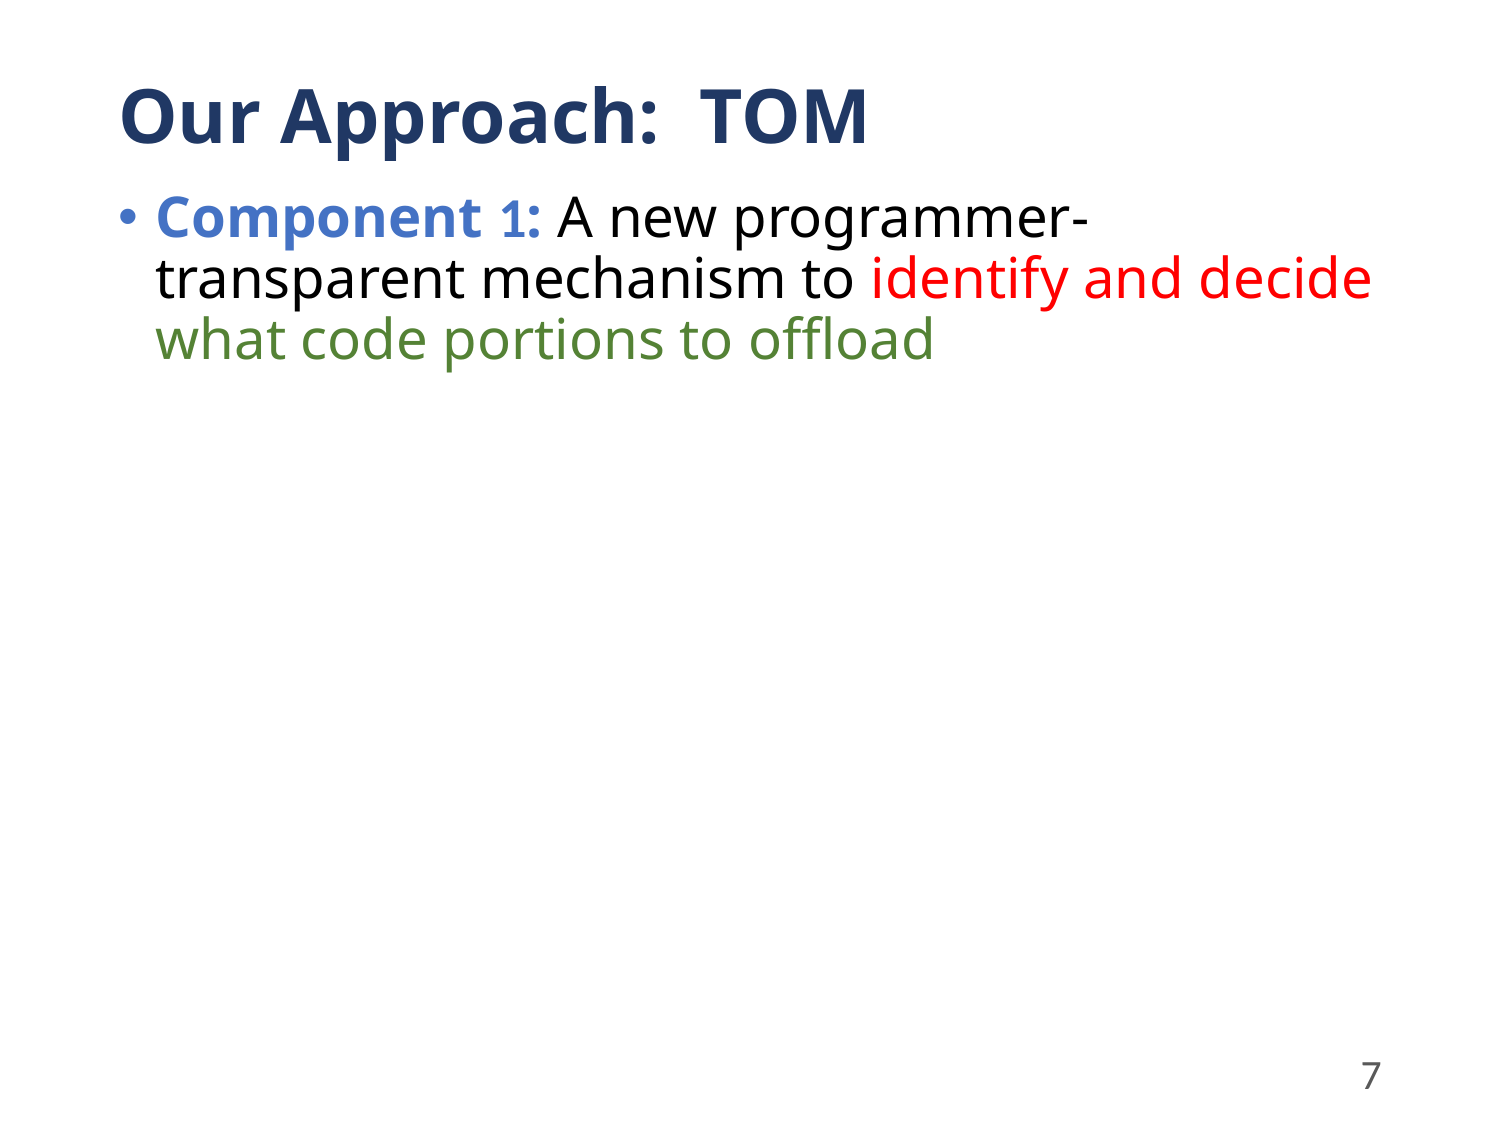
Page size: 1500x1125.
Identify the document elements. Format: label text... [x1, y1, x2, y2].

slide_number 7 [1059, 1042, 1397, 1103]
title Our Approach: TOM [103, 59, 1397, 179]
list Component 1: A new programmer-transparent mechanism to identify and decide what code portions to offload [103, 181, 1397, 997]
